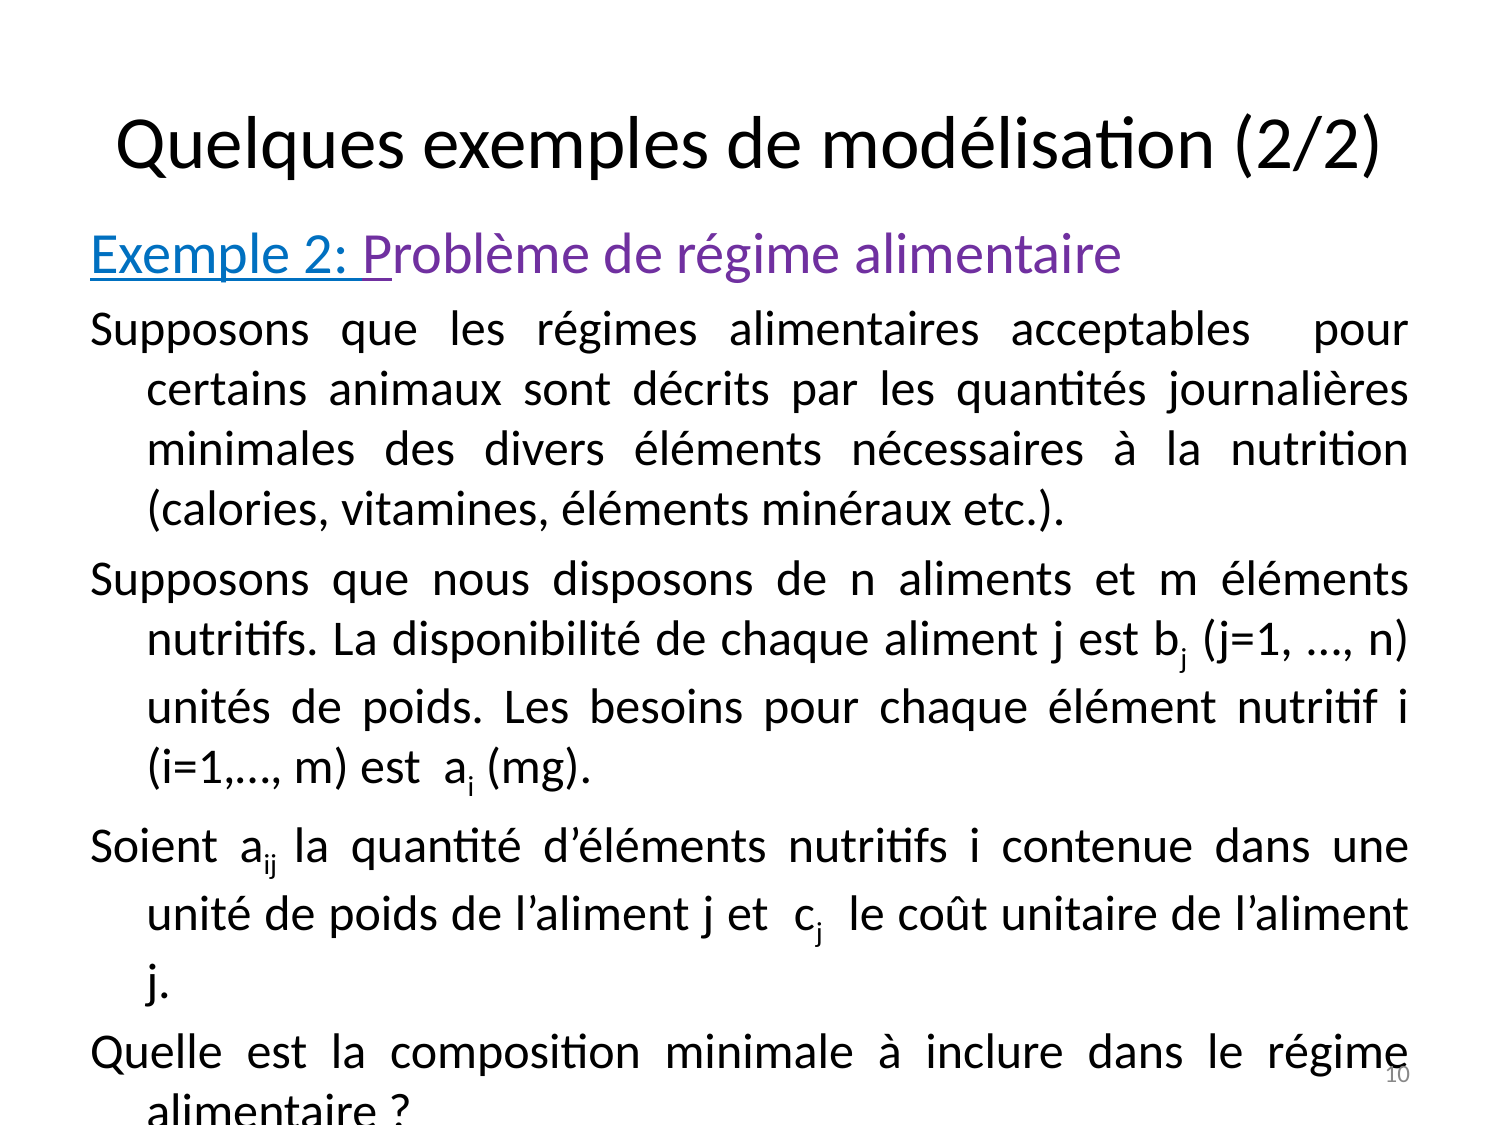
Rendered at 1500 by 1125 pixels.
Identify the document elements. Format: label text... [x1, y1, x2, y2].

list Exemple 2: Problème de régime alimentaire Supposons que les régimes alimentaires acceptables pour certains animaux sont décrits par les quantités journalières minimales des divers éléments nécessaires à la nutrition (calories, vitamines, éléments minéraux etc.). Supposons que nous disposons de n aliments et m éléments nutritifs. La disponibilité de chaque aliment j est bj (j=1, …, n) unités de poids. Les besoins pour chaque élément nutritif i (i=1,…, m) est ai (mg). Soient aij la quantité d’éléments nutritifs i contenue dans une unité de poids de l’aliment j et cj le coût unitaire de l’aliment j. Quelle est la composition minimale à inclure dans le régime alimentaire ? [75, 208, 1425, 1055]
text_box 10 [1074, 1042, 1425, 1103]
title Quelques exemples de modélisation (2/2) [75, 45, 1425, 208]
